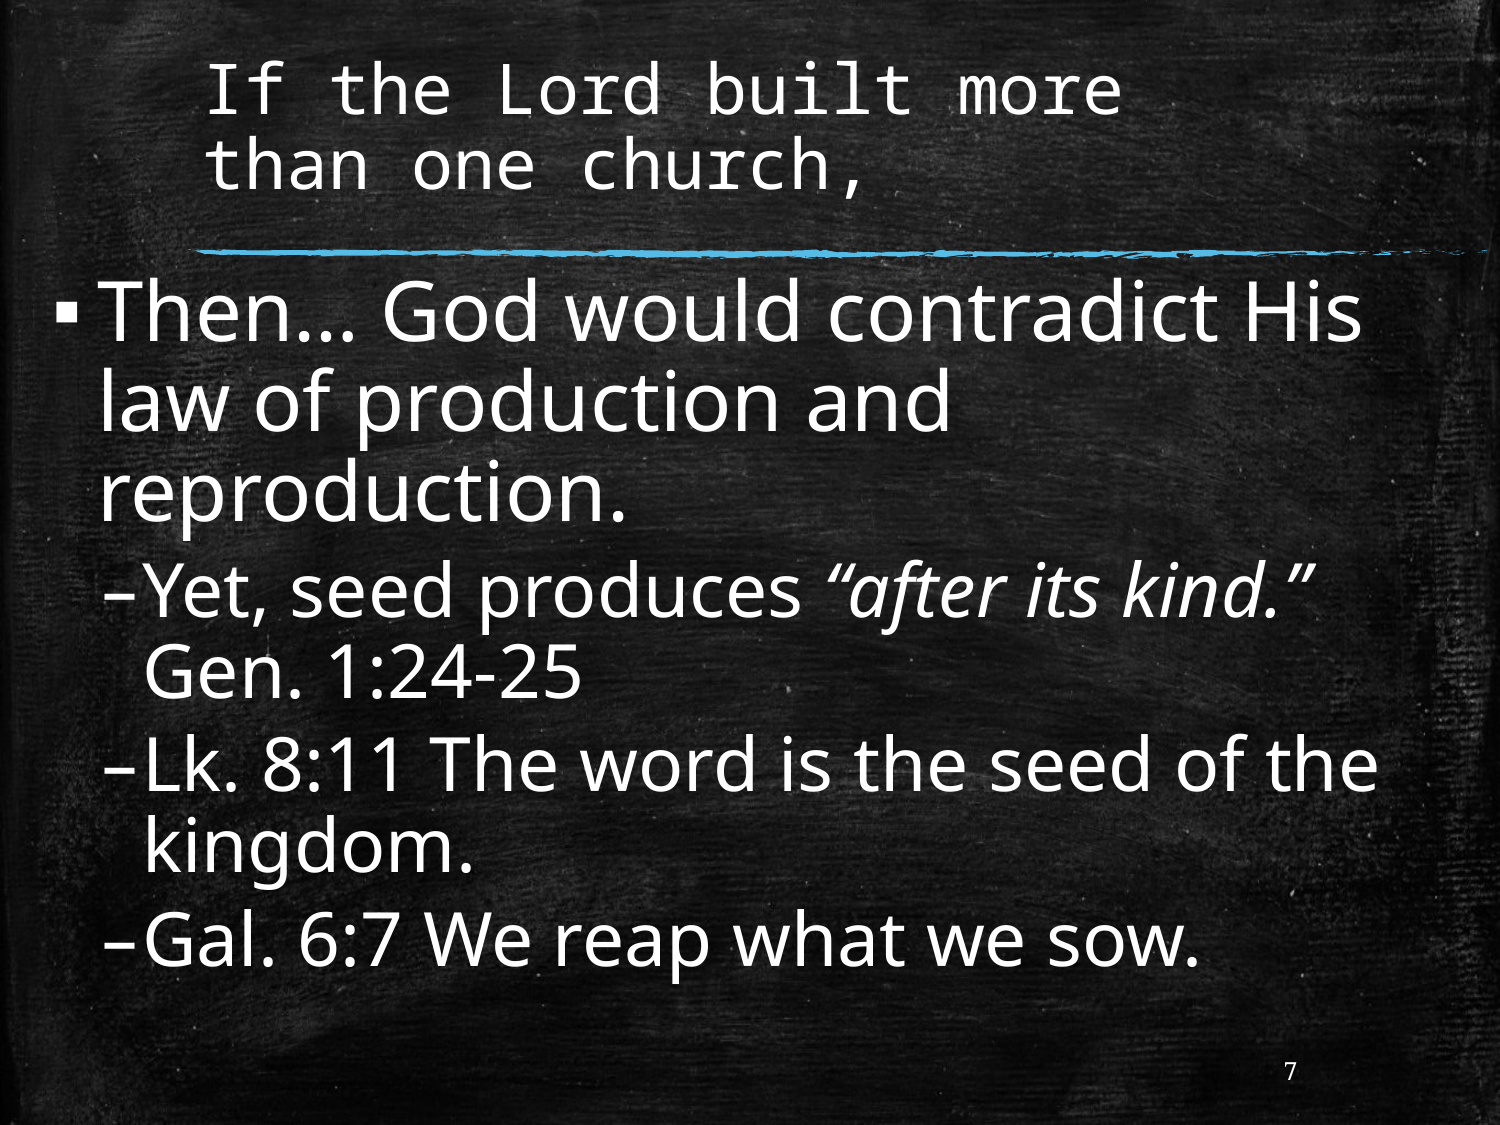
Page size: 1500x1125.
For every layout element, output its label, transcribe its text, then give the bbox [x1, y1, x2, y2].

list Then… God would contradict His law of production and reproduction. Yet, seed produces “after its kind.” Gen. 1:24-25 Lk. 8:11 The word is the seed of the kingdom. Gal. 6:7 We reap what we sow. [37, 262, 1475, 1005]
title If the Lord built more than one church, [187, 45, 1313, 213]
slide_number 7 [1172, 1050, 1313, 1096]
